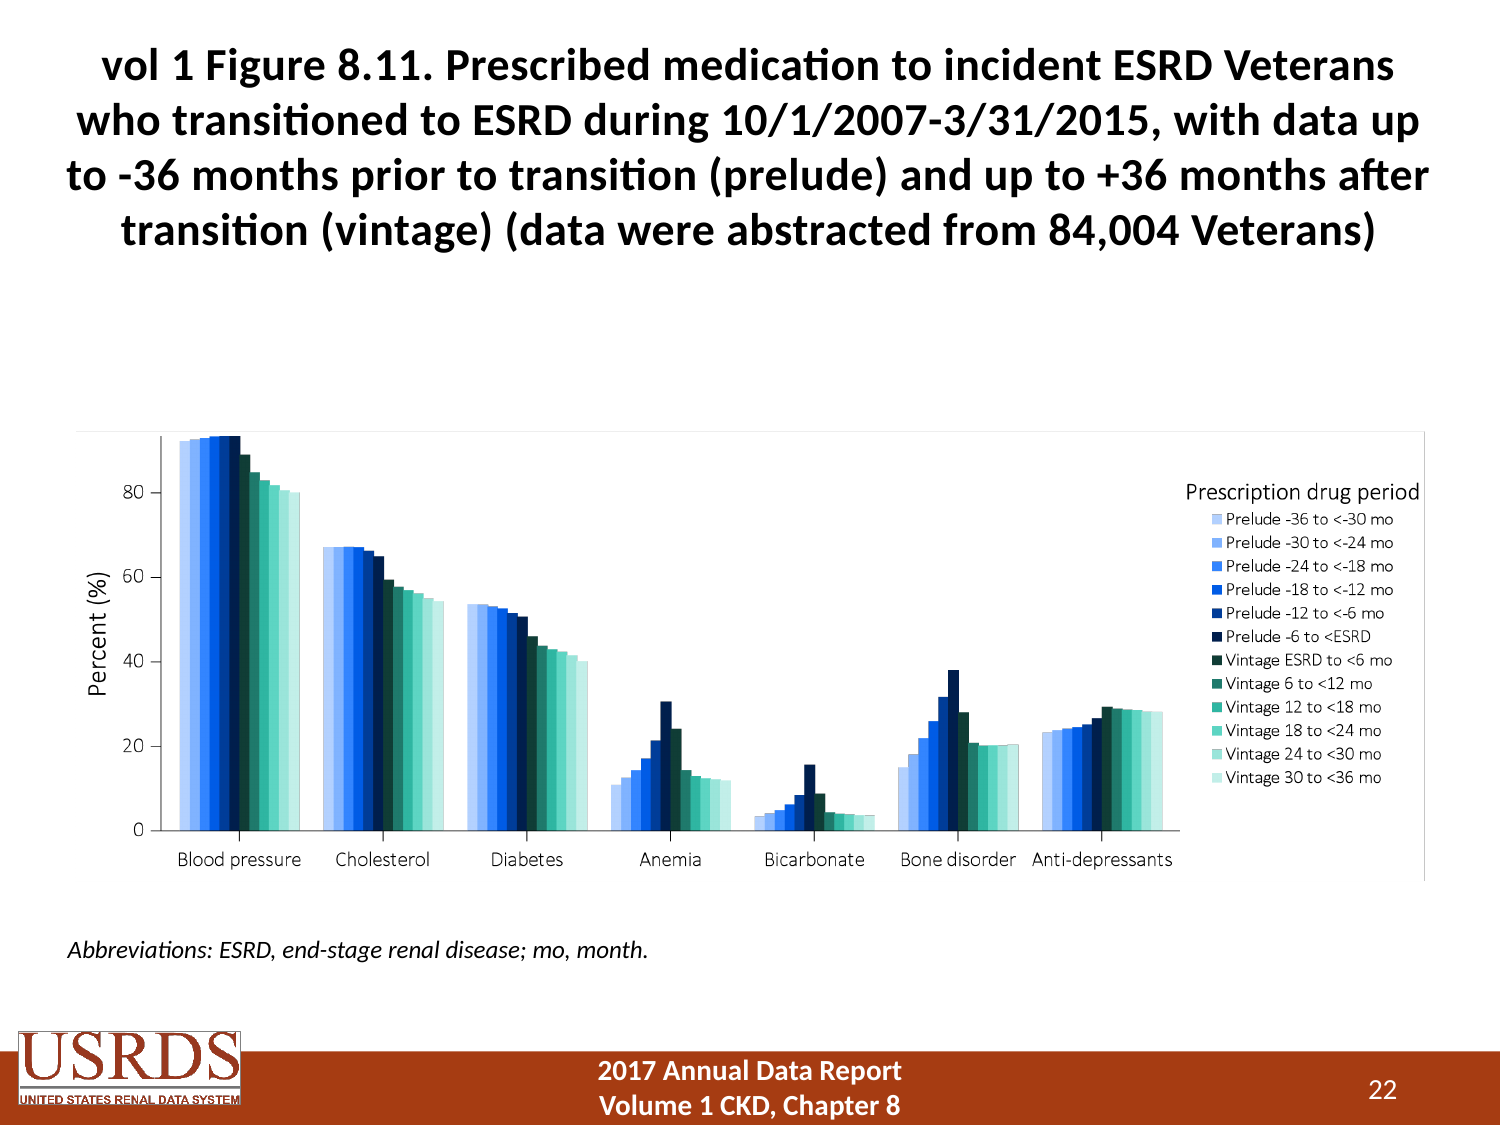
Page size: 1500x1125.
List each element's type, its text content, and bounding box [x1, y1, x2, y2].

text_box Abbreviations: ESRD, end-stage renal disease; mo, month. [52, 926, 1185, 972]
title vol 1 Figure 8.11. Prescribed medication to incident ESRD Veterans who transitioned to ESRD during 10/1/2007-3/31/2015, with data up to -36 months prior to transition (prelude) and up to +36 months after transition (vintage) (data were abstracted from 84,004 Veterans) [50, 27, 1450, 272]
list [74, 430, 1426, 882]
picture [19, 1032, 240, 1104]
slide_number 22 [1262, 1062, 1413, 1108]
